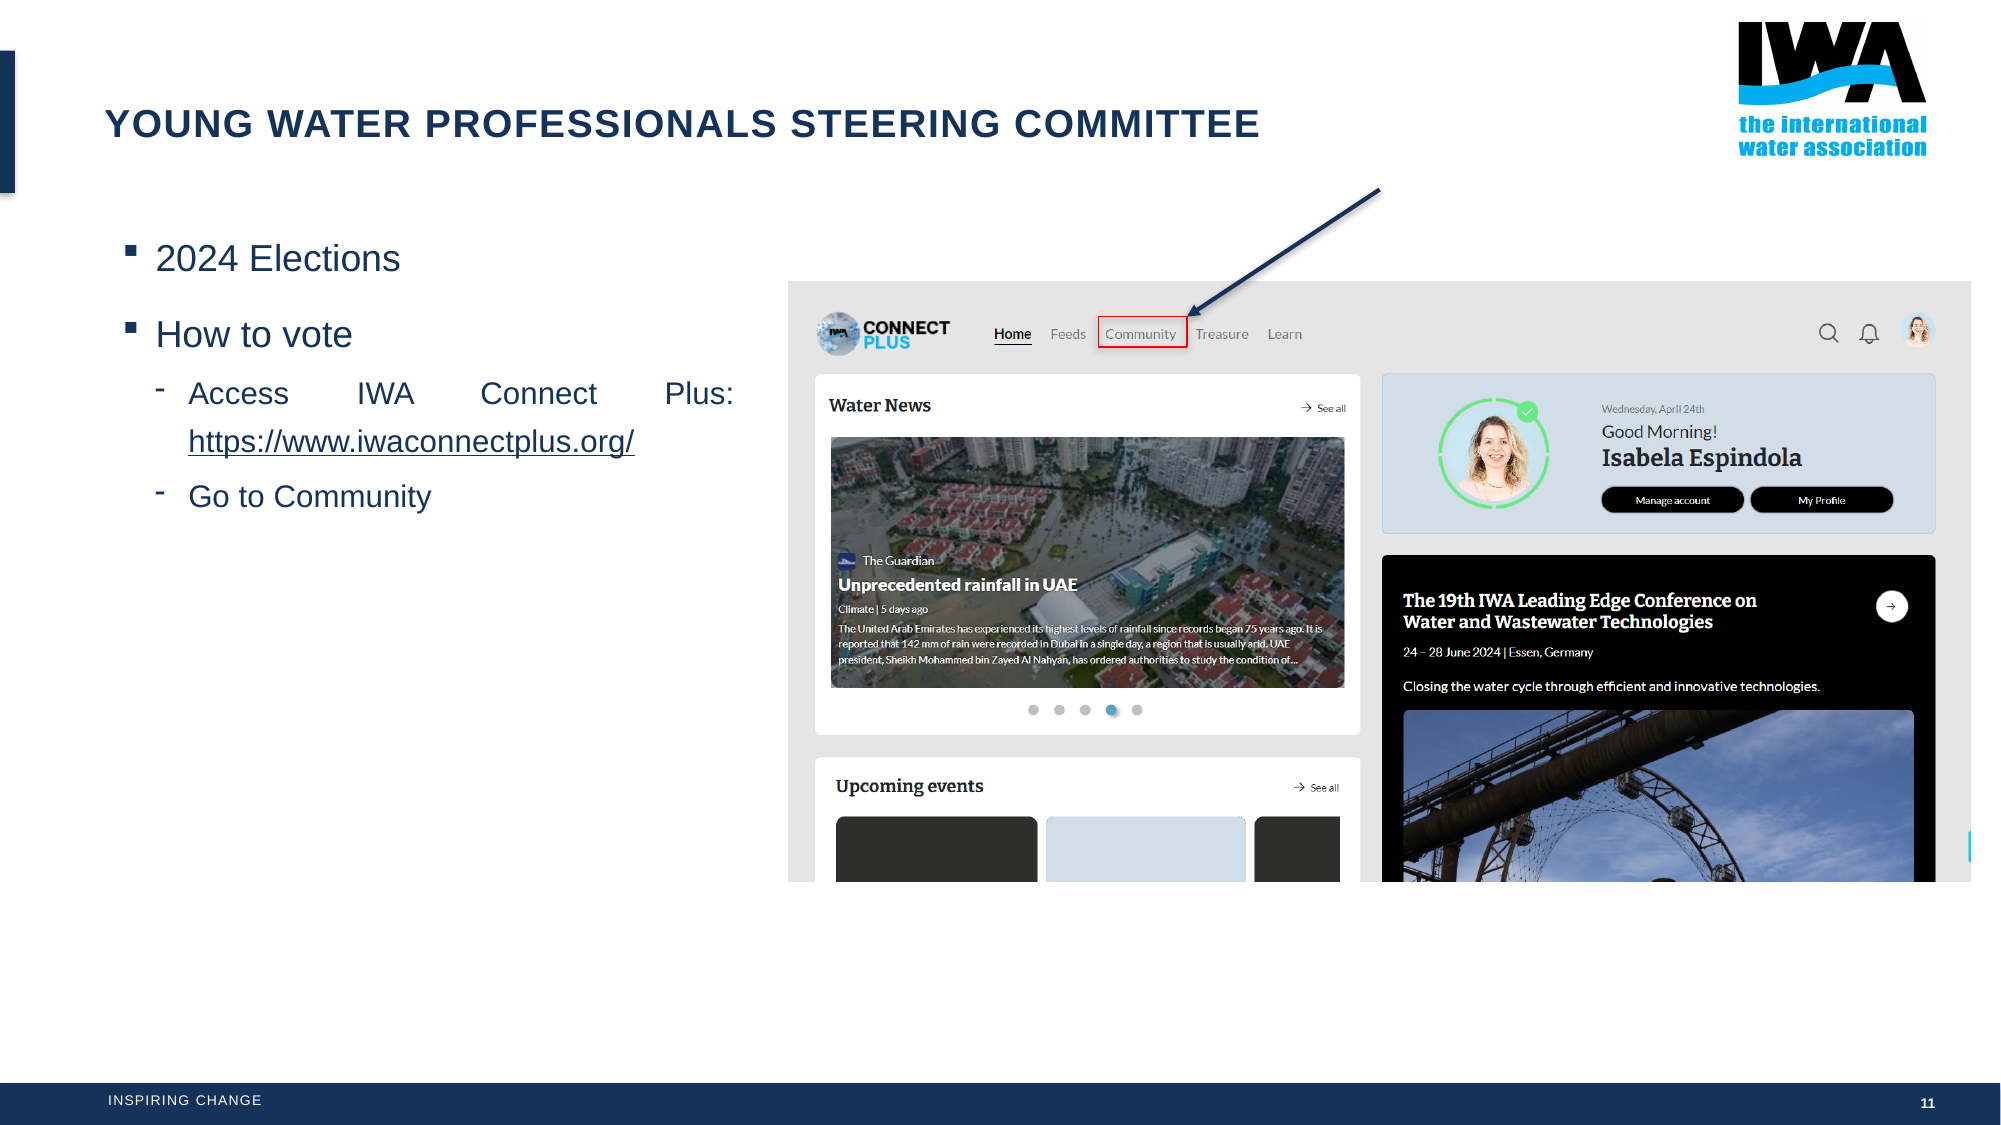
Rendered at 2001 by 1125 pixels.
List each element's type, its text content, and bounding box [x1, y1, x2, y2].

list 2024 Elections How to vote Access IWA Connect Plus: https://www.iwaconnectplus.org/ Go to Community [107, 217, 750, 1037]
title Young water professionals steering committee [89, 54, 1581, 190]
picture [788, 281, 1972, 883]
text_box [1186, 189, 1380, 317]
picture [1733, 15, 1930, 163]
